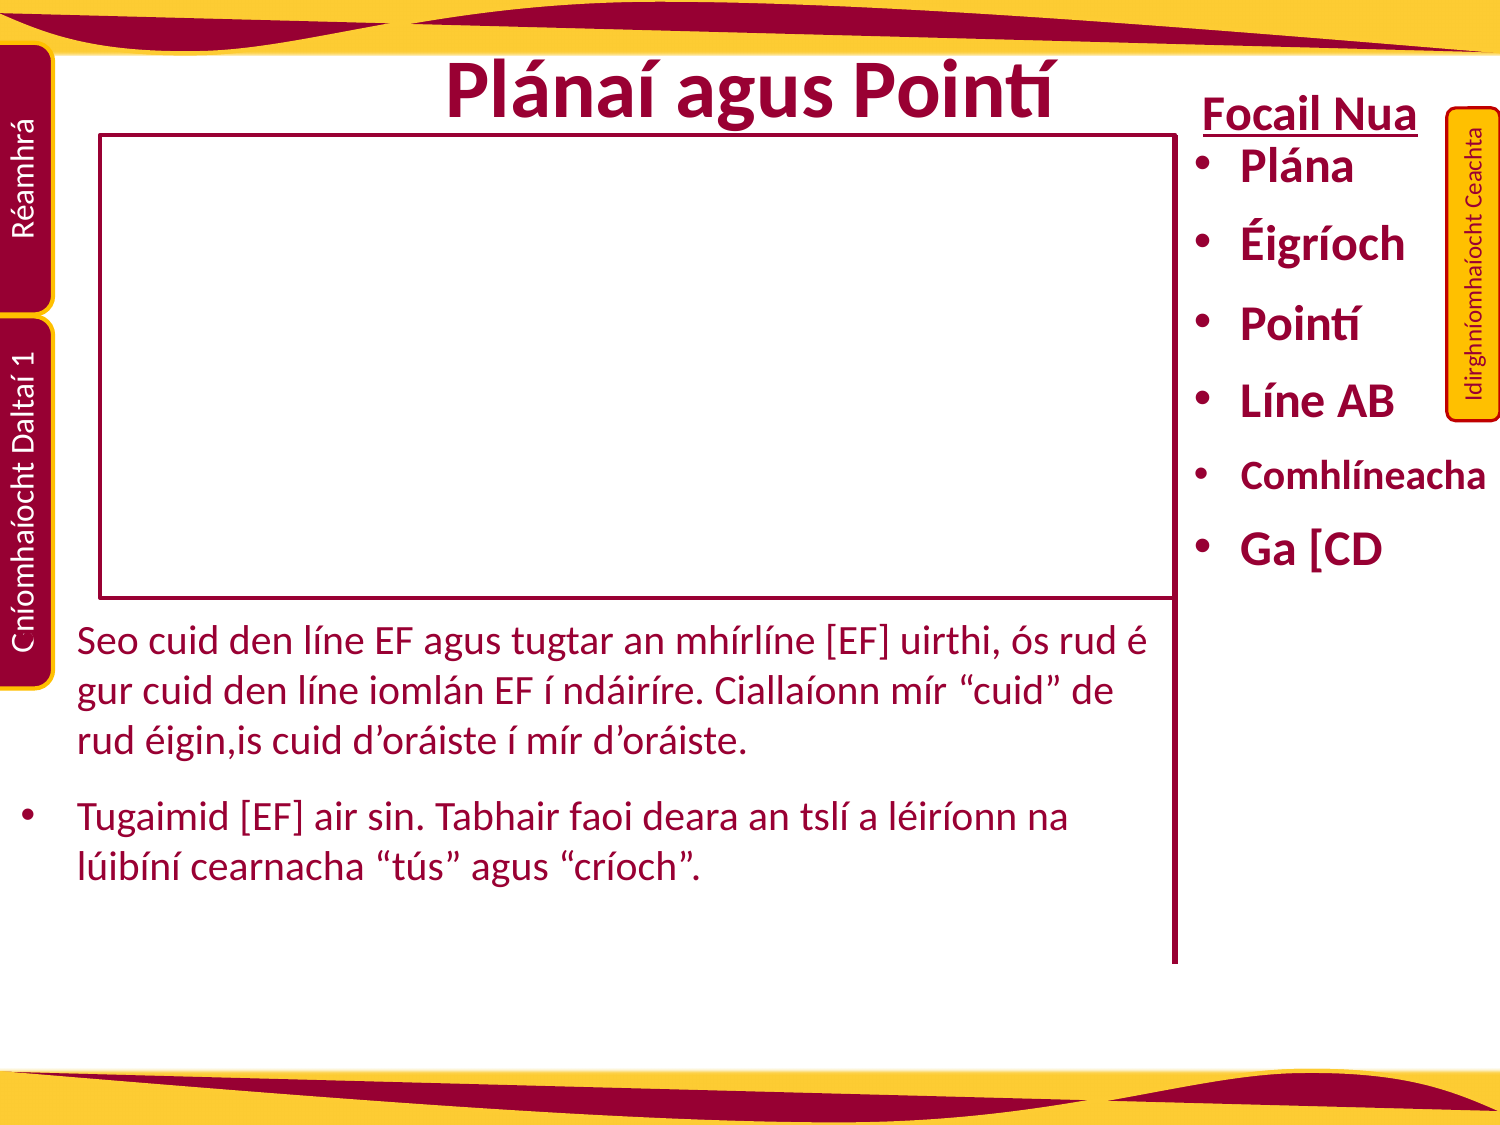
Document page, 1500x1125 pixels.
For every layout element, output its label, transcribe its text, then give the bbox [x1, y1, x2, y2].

text_box Focail Nua [1188, 73, 1433, 125]
text_box [1174, 148, 1441, 892]
text_box Seo cuid den líne EF agus tugtar an mhírlíne [EF] uirthi, ós rud é gur cuid den líne iomlán EF í ndáiríre. Ciallaíonn mír “cuid” de rud éigin,is cuid d’oráiste í mír d’oráiste. Tugaimid [EF] air sin. Tabhair faoi deara an tslí a léiríonn na lúibíní cearnacha “tús” agus “críoch”. [5, 579, 1182, 897]
text_box Plána Éigríoch Pointí Líne AB Comhlíneacha Ga [CD [1179, 125, 1441, 583]
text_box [1446, 104, 1500, 980]
